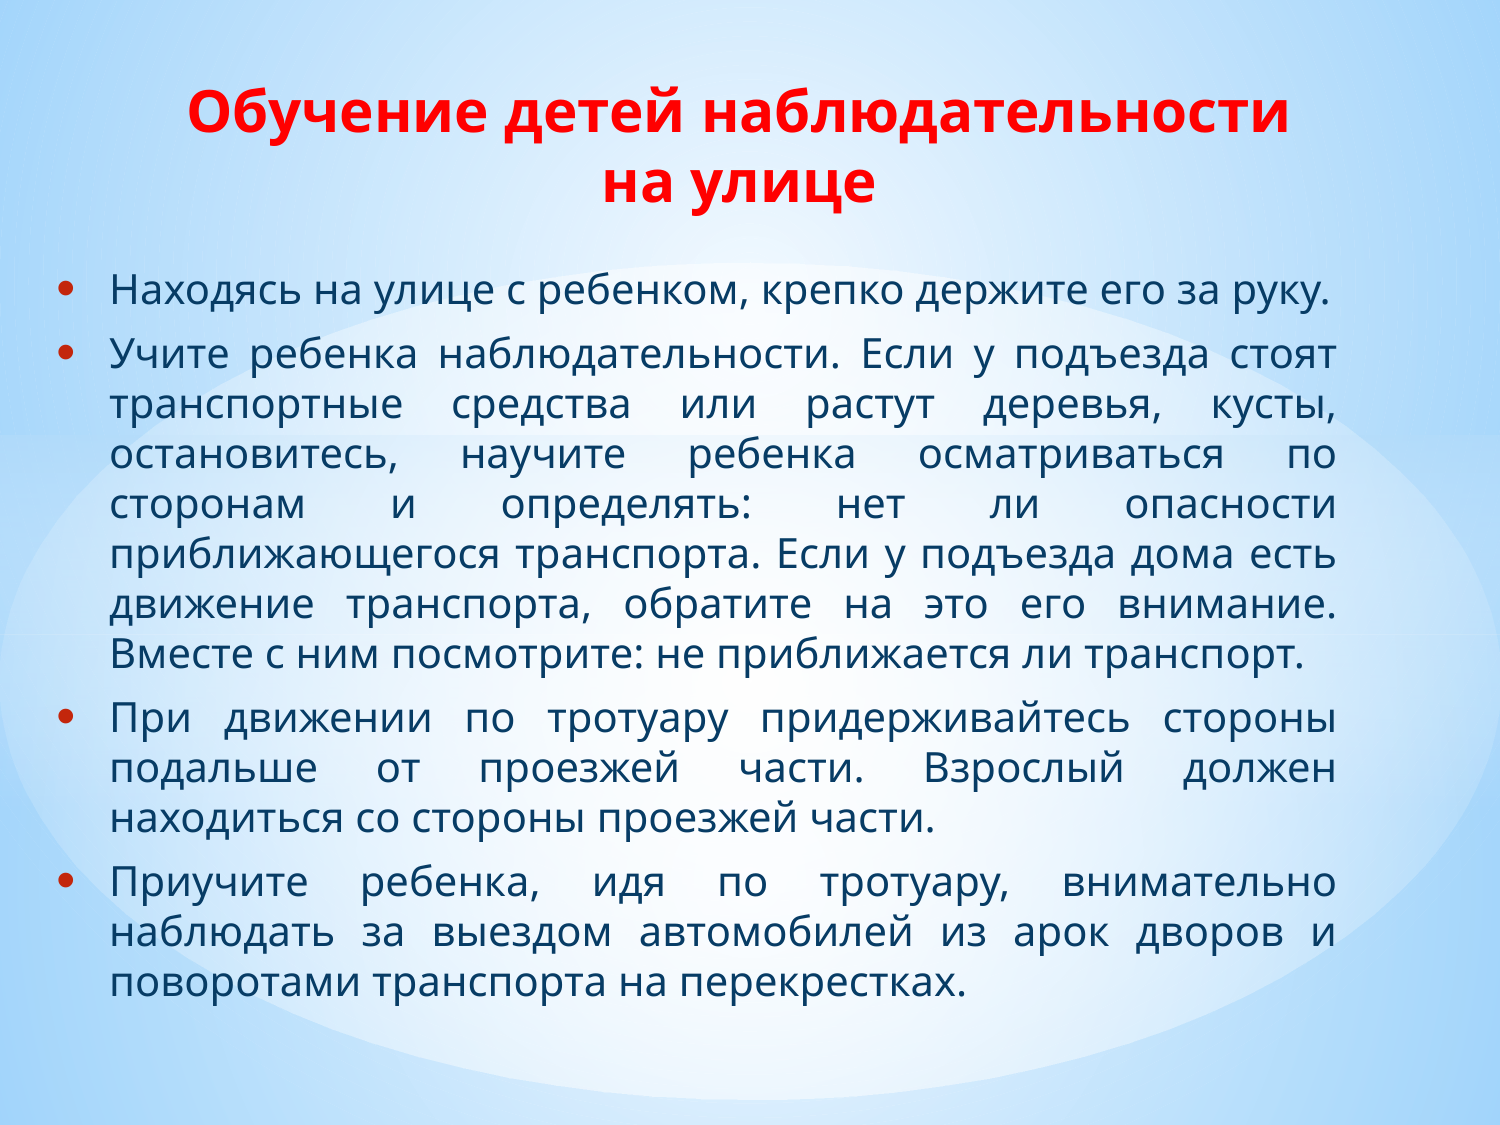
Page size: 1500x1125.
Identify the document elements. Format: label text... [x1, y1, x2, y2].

subtitle Находясь на улице с ребенком, крепко держите его за руку. Учите ребенка наблюдательности. Если у подъезда стоят транспортные средства или растут деревья, кусты, остановитесь, научите ребенка осматриваться по сторонам и определять: нет ли опасности приближающегося транспорта. Если у подъезда дома есть движение транспорта, обратите на это его внимание. Вместе с ним посмотрите: не приближается ли транспорт. При движении по тротуару придерживайтесь стороны подальше от проезжей части. Взрослый должен находиться со стороны проезжей части. Приучите ребенка, идя по тротуару, внимательно наблюдать за выездом автомобилей из арок дворов и поворотами транспорта на перекрестках. [41, 255, 1353, 1035]
title Обучение детей наблюдательности на улице [135, 66, 1313, 220]
